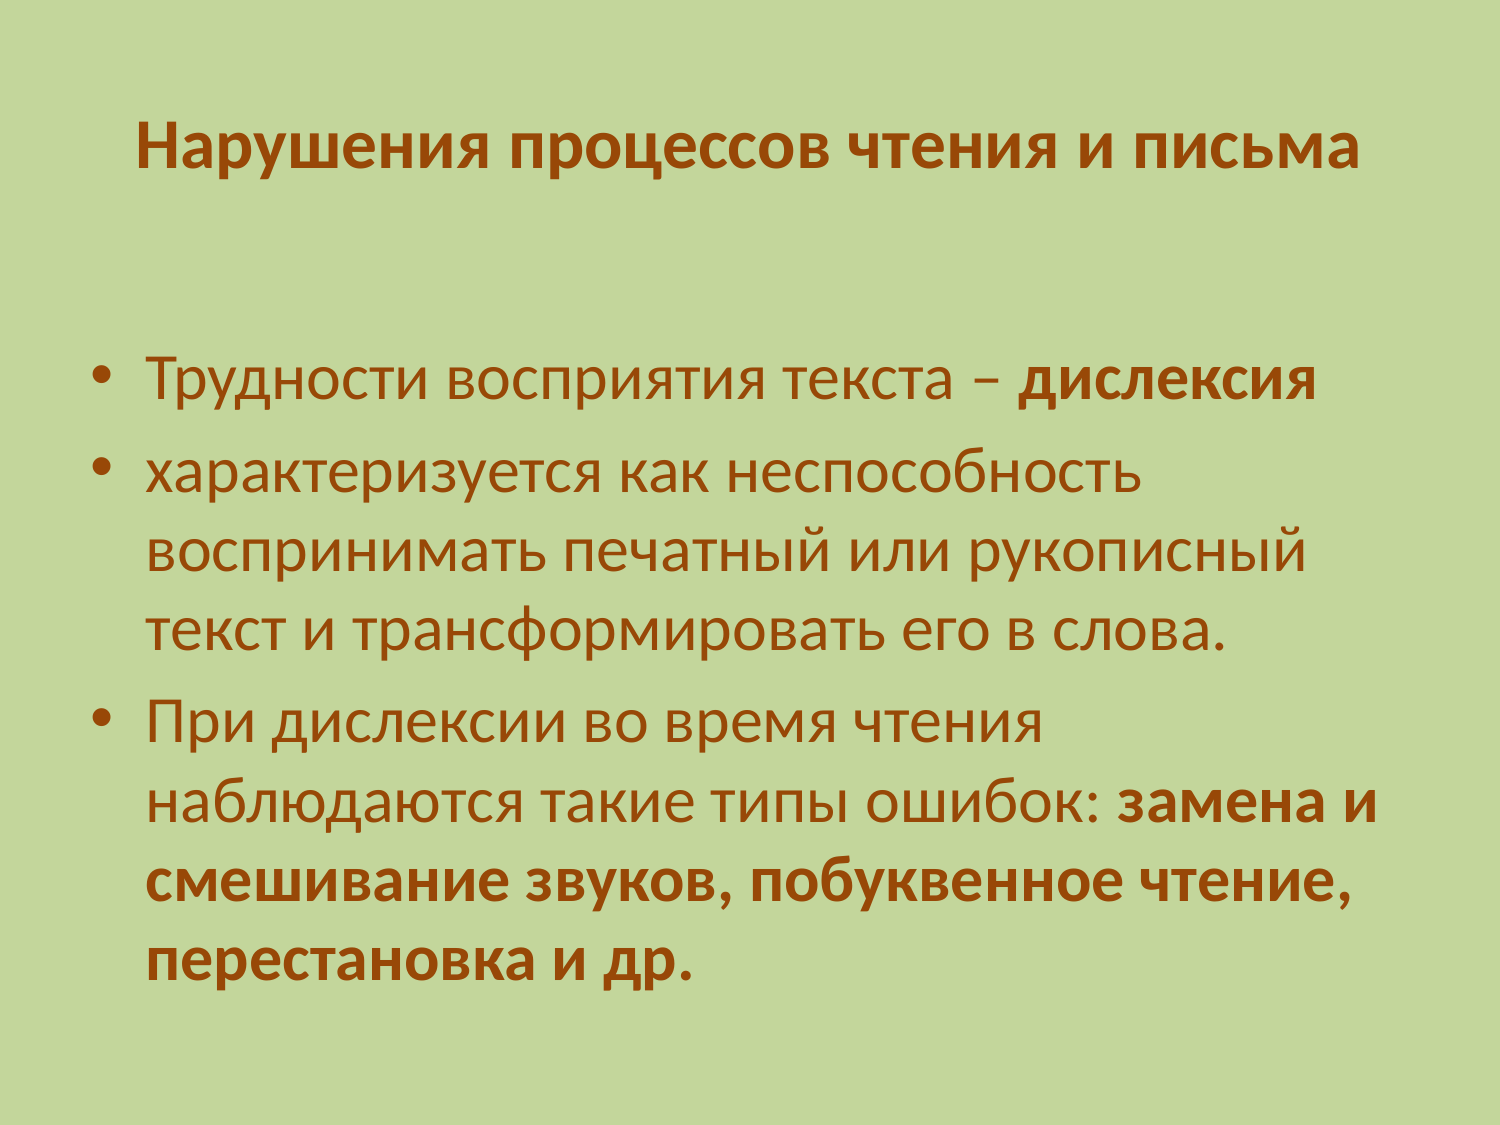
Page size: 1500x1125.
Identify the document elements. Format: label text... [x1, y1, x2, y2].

title Нарушения процессов чтения и письма [75, 0, 1424, 279]
list Трудности восприятия текста – дислексия характеризуется как неспособность воспринимать печатный или рукописный текст и трансформировать его в слова. При дислексии во время чтения наблюдаются такие типы ошибок: замена и смешивание звуков, побуквенное чтение, перестановка и др. [75, 326, 1424, 1005]
